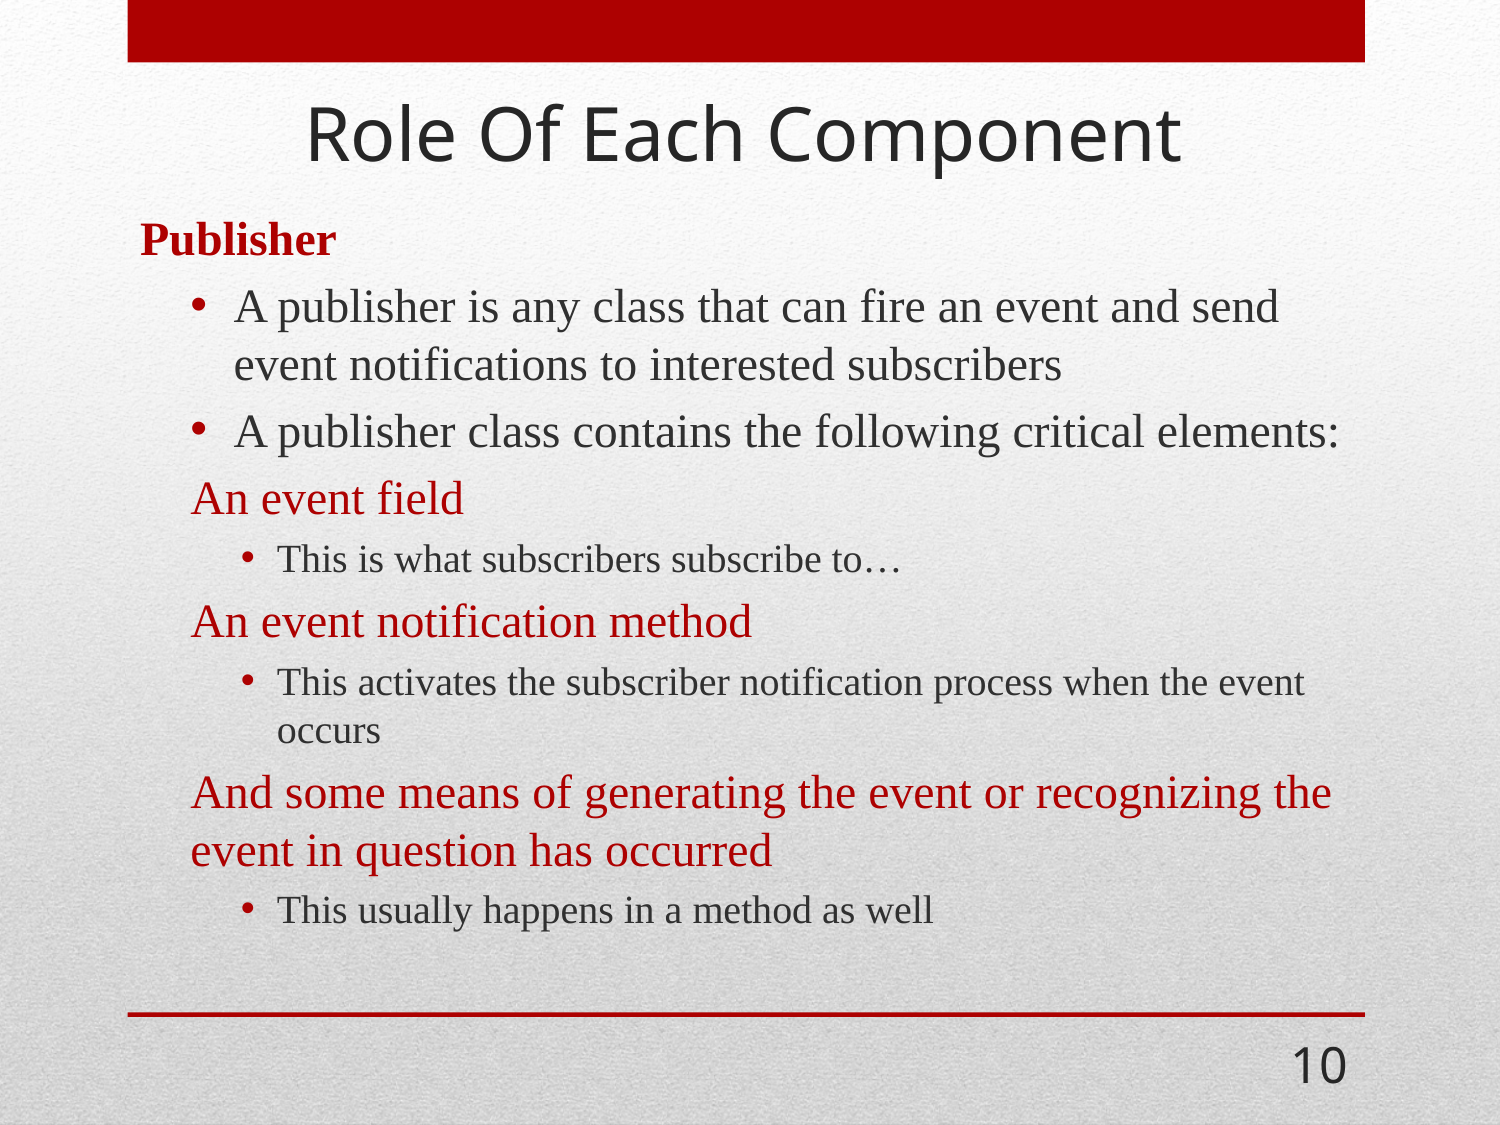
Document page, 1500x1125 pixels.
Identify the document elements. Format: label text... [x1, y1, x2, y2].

slide_number 10 [1237, 1037, 1363, 1098]
title Role Of Each Component [125, 79, 1363, 188]
list Publisher A publisher is any class that can fire an event and send event notifications to interested subscribers A publisher class contains the following critical elements: An event field This is what subscribers subscribe to… An event notification method This activates the subscriber notification process when the event occurs And some means of generating the event or recognizing the event in question has occurred This usually happens in a method as well [125, 200, 1363, 1000]
